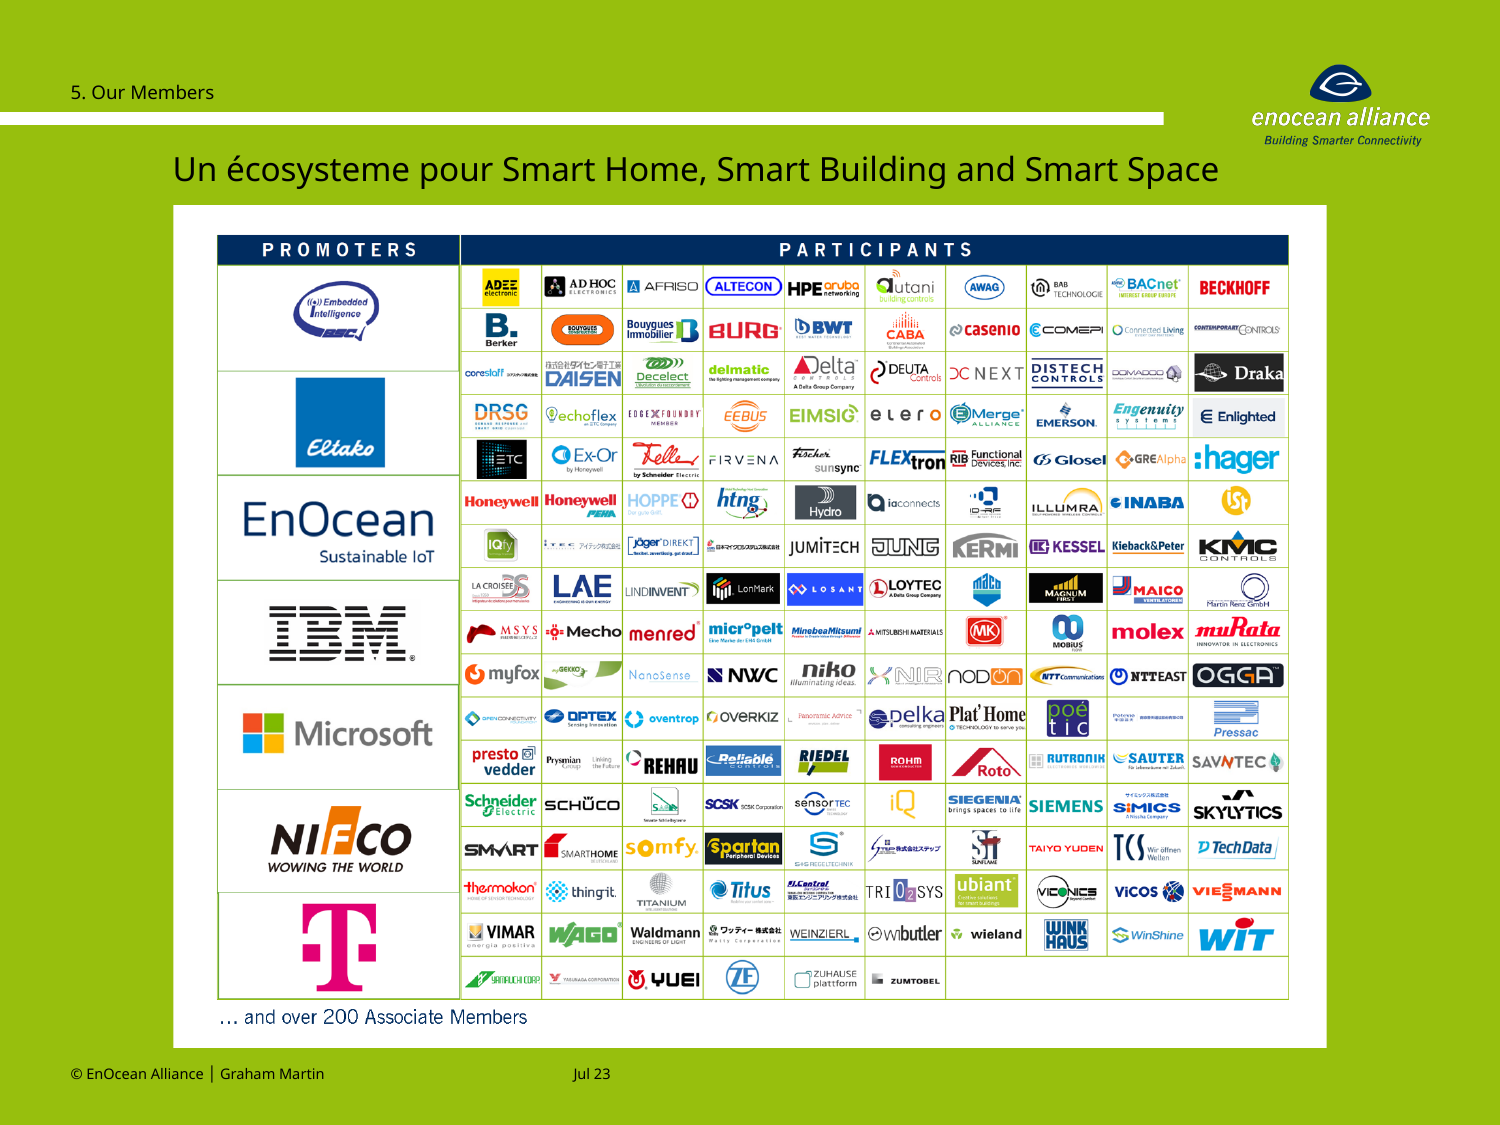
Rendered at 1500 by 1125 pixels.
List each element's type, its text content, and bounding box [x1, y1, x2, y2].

picture [173, 205, 1327, 1048]
text_box Jul 23 [492, 1064, 611, 1083]
list 5. Our Members [70, 73, 1165, 105]
text_box © EnOcean Alliance │ Graham Martin [70, 1064, 482, 1083]
picture [1252, 64, 1430, 147]
title Un écosysteme pour Smart Home, Smart Building and Smart Space [165, 121, 1237, 189]
